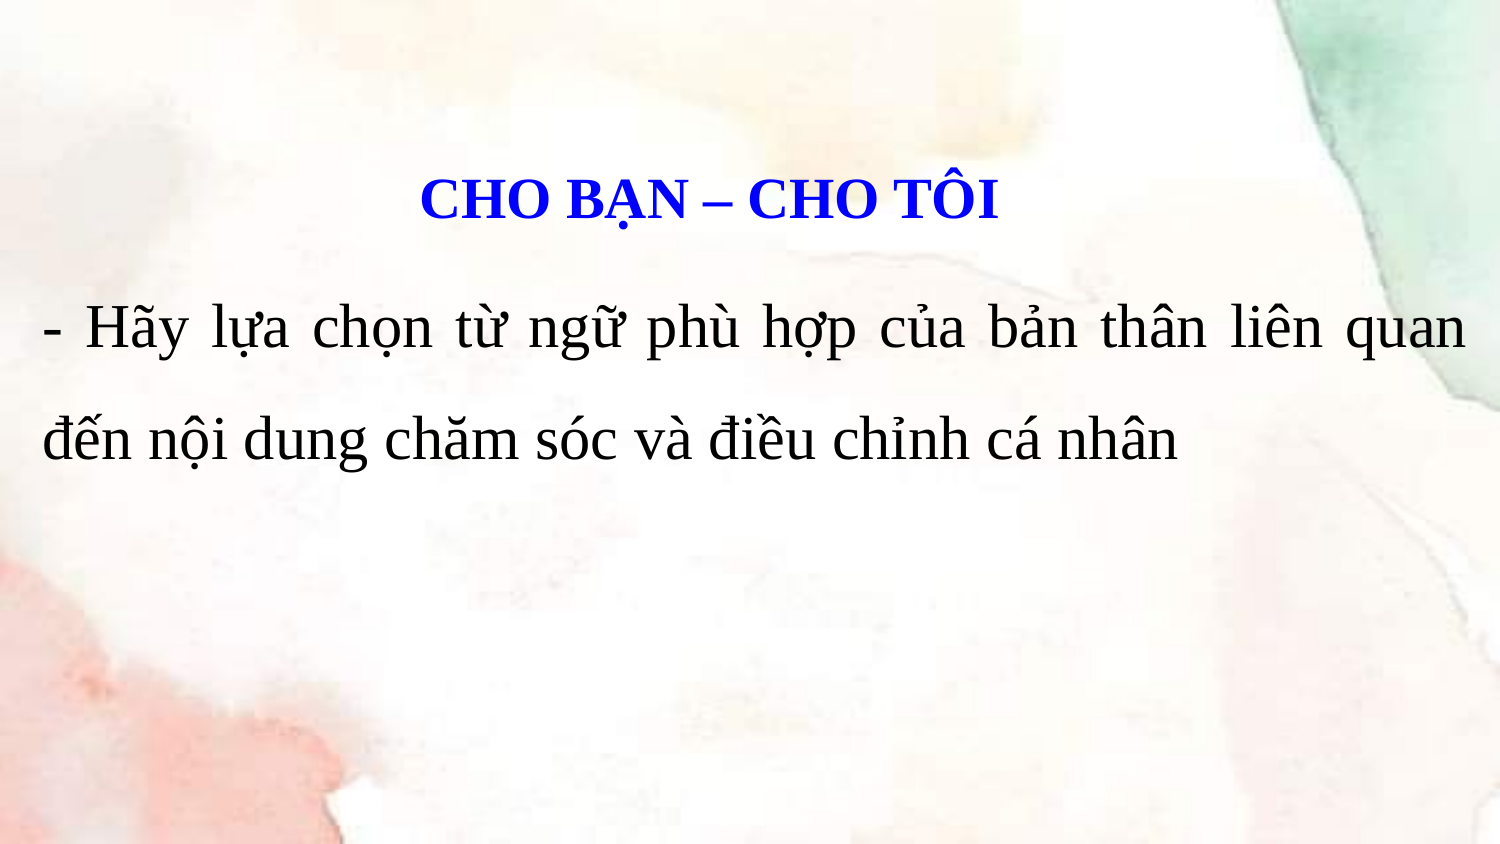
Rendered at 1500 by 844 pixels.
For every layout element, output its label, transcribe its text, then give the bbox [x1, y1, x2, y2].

text_box - Hãy lựa chọn từ ngữ phù hợp của bản thân liên quan đến nội dung chăm sóc và điều chỉnh cá nhân [27, 240, 1484, 480]
text_box CHO BẠN – CHO TÔI [404, 152, 1016, 238]
picture [0, 0, 1500, 844]
